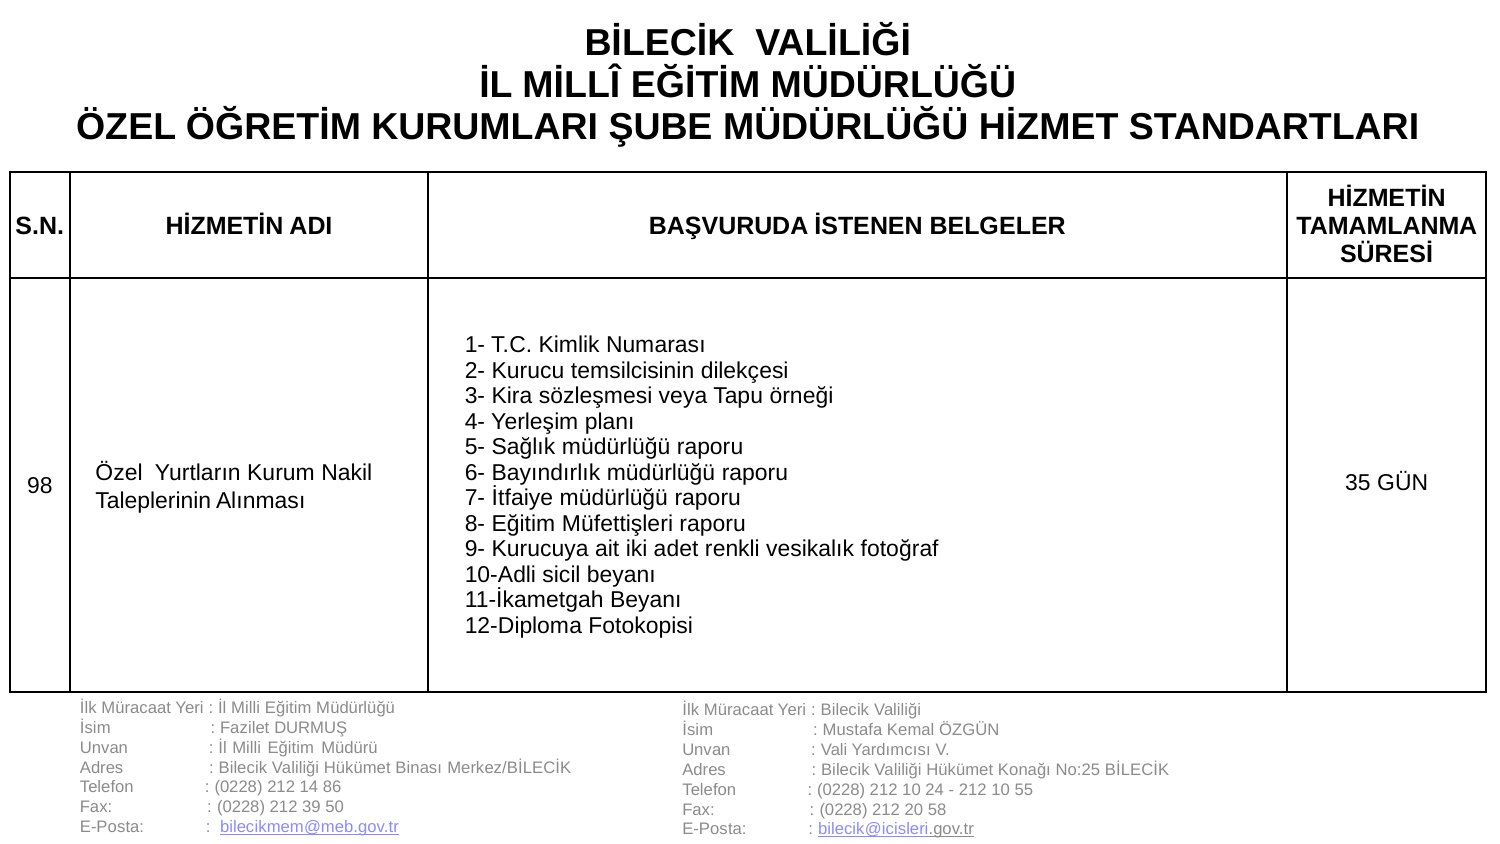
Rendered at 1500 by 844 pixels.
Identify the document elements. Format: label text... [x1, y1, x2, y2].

table_cell S.N. [11, 173, 69, 277]
table_cell Özel Yurtların Kurum Nakil Taleplerinin Alınması [71, 279, 427, 691]
table_cell HİZMETİN TAMAMLANMA SÜRESİ [1288, 173, 1485, 277]
table_cell HİZMETİN ADI [71, 173, 427, 277]
table_header BİLECİK VALİLİĞİ İL MİLLÎ EĞİTİM MÜDÜRLÜĞÜ ÖZEL ÖĞRETİM KURUMLARI ŞUBE MÜDÜRLÜĞÜ HİZMET STANDARTLARI [10, 0, 1486, 171]
table_cell BAŞVURUDA İSTENEN BELGELER [429, 173, 1286, 277]
table_cell 35 GÜN [1288, 279, 1485, 691]
table_cell 98 [11, 279, 69, 691]
table_cell 1- T.C. Kimlik Numarası 2- Kurucu temsilcisinin dilekçesi 3- Kira sözleşmesi veya Tapu örneği 4- Yerleşim planı 5- Sağlık müdürlüğü raporu 6- Bayındırlık müdürlüğü raporu 7- İtfaiye müdürlüğü raporu 8- Eğitim Müfettişleri raporu 9- Kurucuya ait iki adet renkli vesikalık fotoğraf 10-Adli sicil beyanı 11-İkametgah Beyanı 12-Diploma Fotokopisi [429, 279, 1286, 691]
